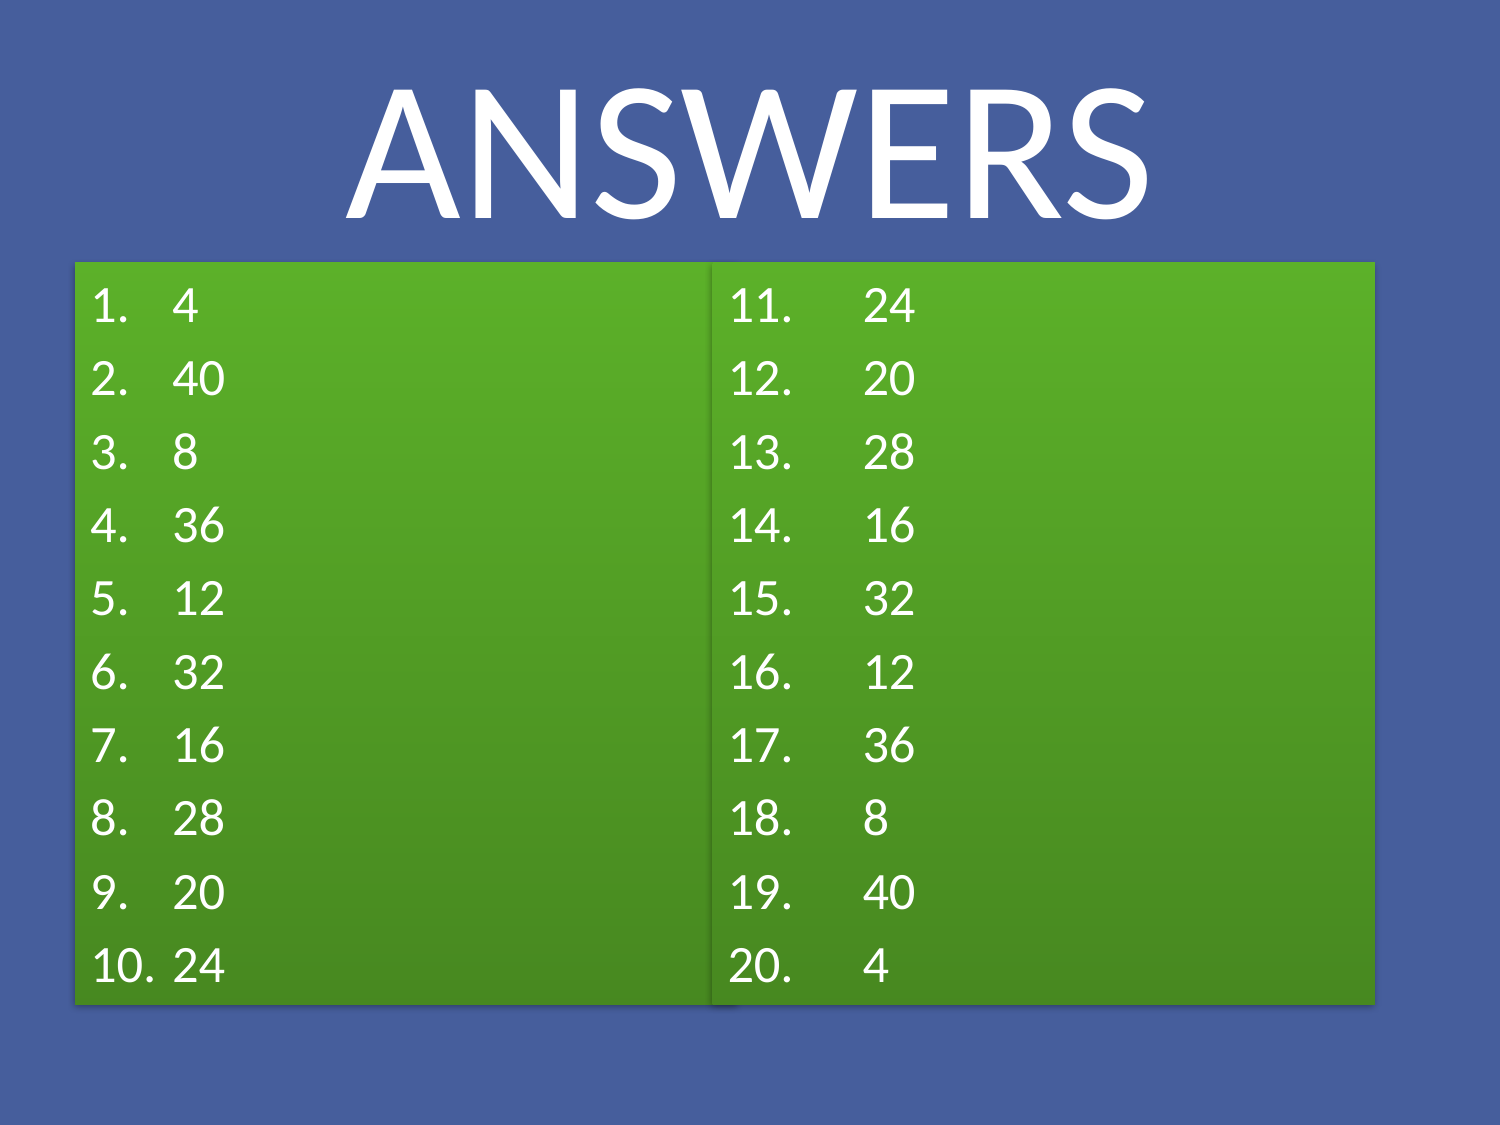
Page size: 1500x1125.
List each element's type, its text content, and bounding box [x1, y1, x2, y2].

list 11. 24 12. 20 13. 28 14. 16 15. 32 16. 12 17. 36 18. 8 19. 40 20. 4 [712, 262, 1375, 1005]
title ANSWERS [75, 45, 1425, 233]
list 4 40 8 36 12 32 16 28 20 24 [75, 262, 710, 1005]
